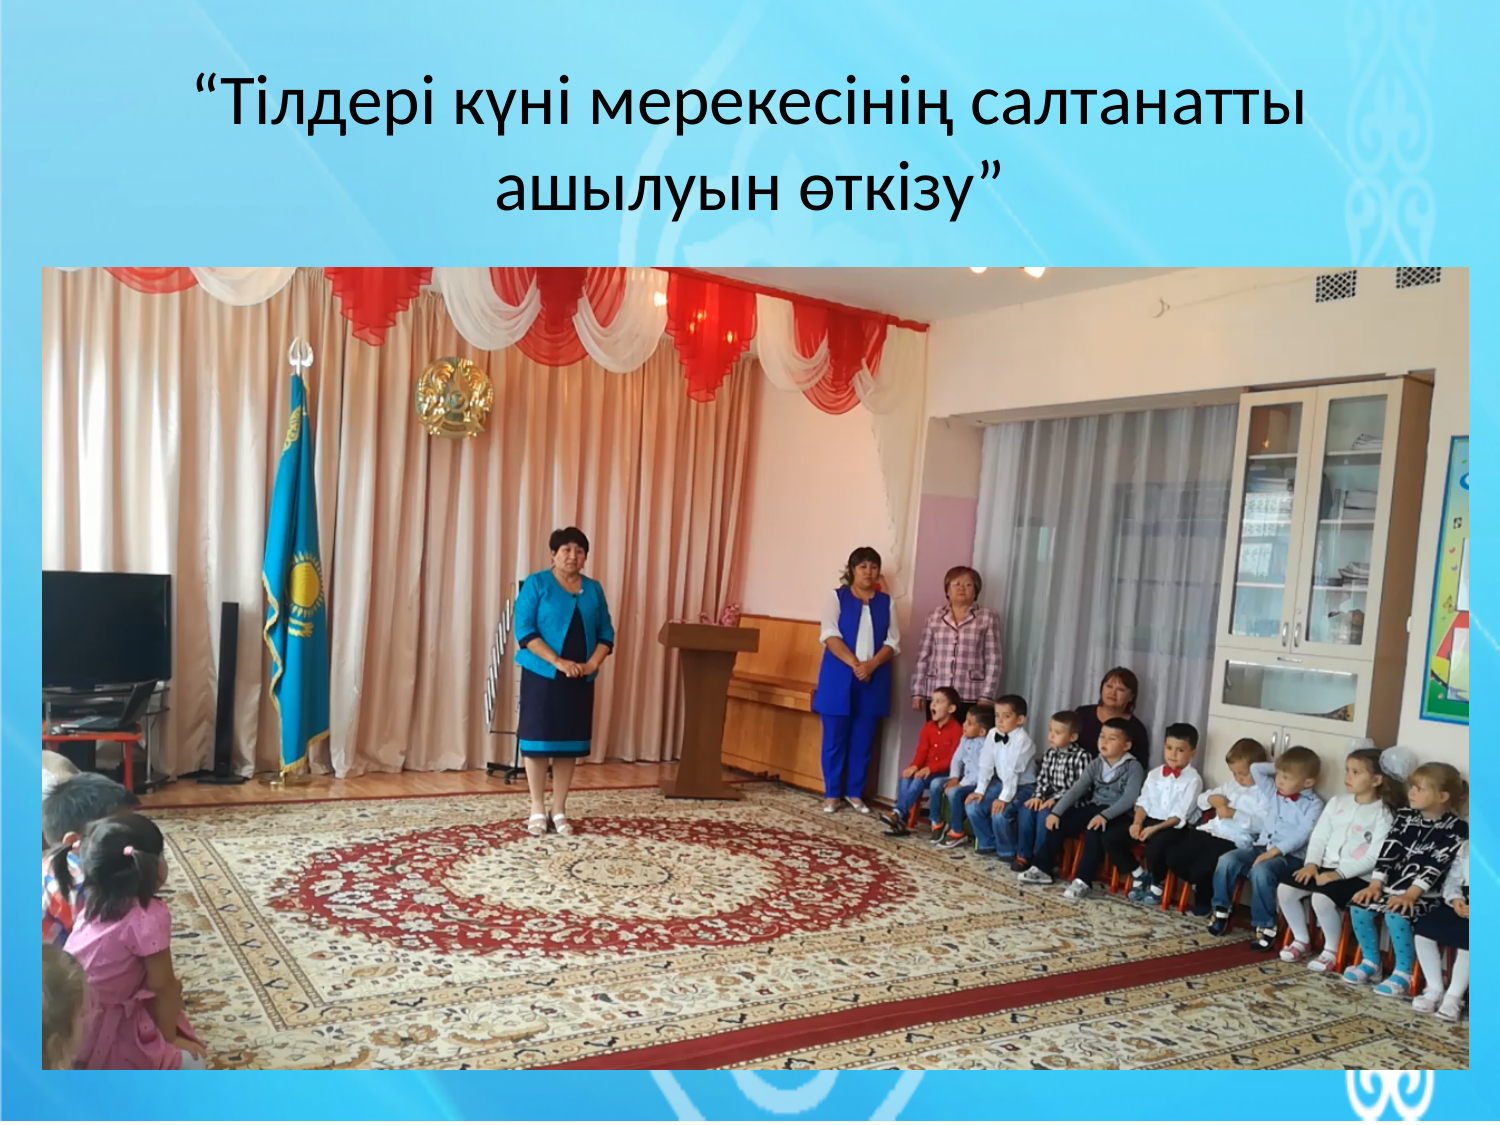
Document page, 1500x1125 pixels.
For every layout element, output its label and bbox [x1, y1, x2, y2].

picture [0, 0, 1500, 1121]
text_box [40, 266, 1470, 1071]
